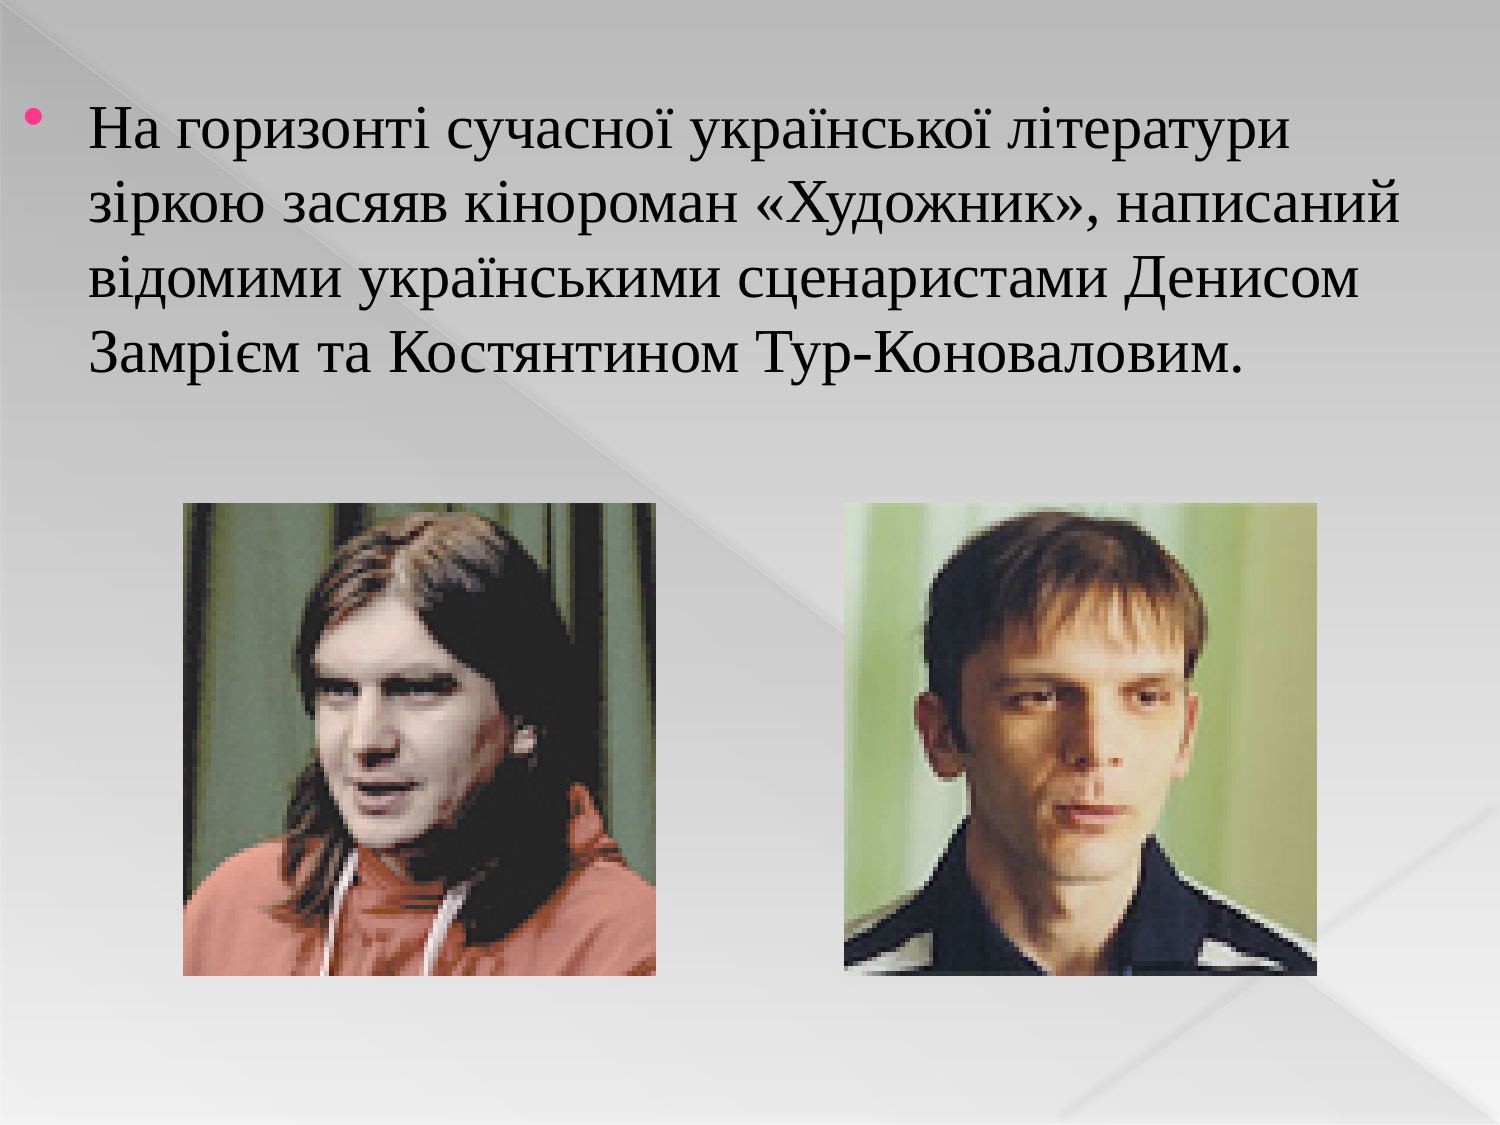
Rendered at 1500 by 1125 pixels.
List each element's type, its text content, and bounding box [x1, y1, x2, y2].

picture [182, 503, 656, 977]
list На горизонті сучасної української літератури зіркою засяяв кінороман «Художник», написаний відомими українськими сценаристами Денисом Замрієм та Костянтином Тур-Коноваловим. [0, 78, 1500, 429]
picture [844, 503, 1318, 977]
